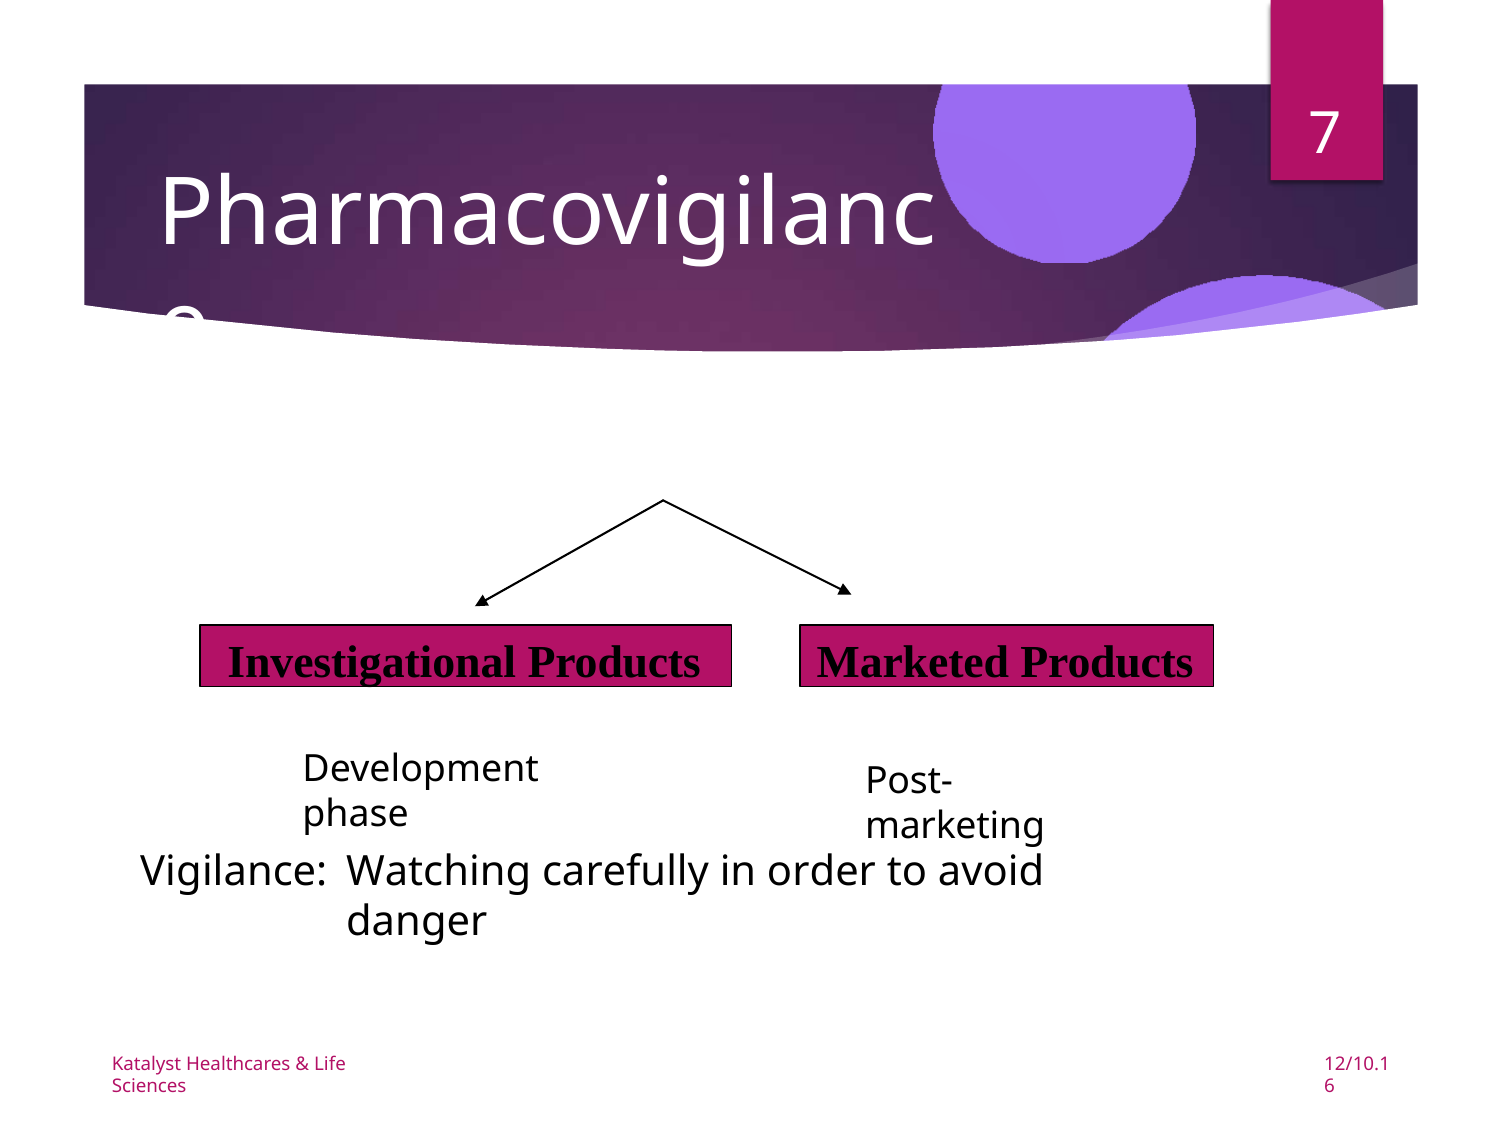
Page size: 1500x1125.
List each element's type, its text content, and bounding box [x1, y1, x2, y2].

text_box Katalyst Healthcares & Life Sciences [109, 1049, 414, 1097]
text_box 12/10.16 [1322, 1049, 1393, 1097]
text_box Marketed Products [800, 624, 1214, 687]
picture [85, 0, 1417, 348]
title Pharmacovigilance [155, 148, 954, 377]
text_box Vigilance: Watching carefully in order to avoid danger [137, 841, 1177, 944]
text_box [474, 499, 852, 607]
text_box Post-marketing [863, 754, 1124, 847]
text_box 7 [1306, 93, 1343, 166]
text_box Investigational Products [200, 624, 732, 687]
text_box Development phase [300, 741, 645, 834]
